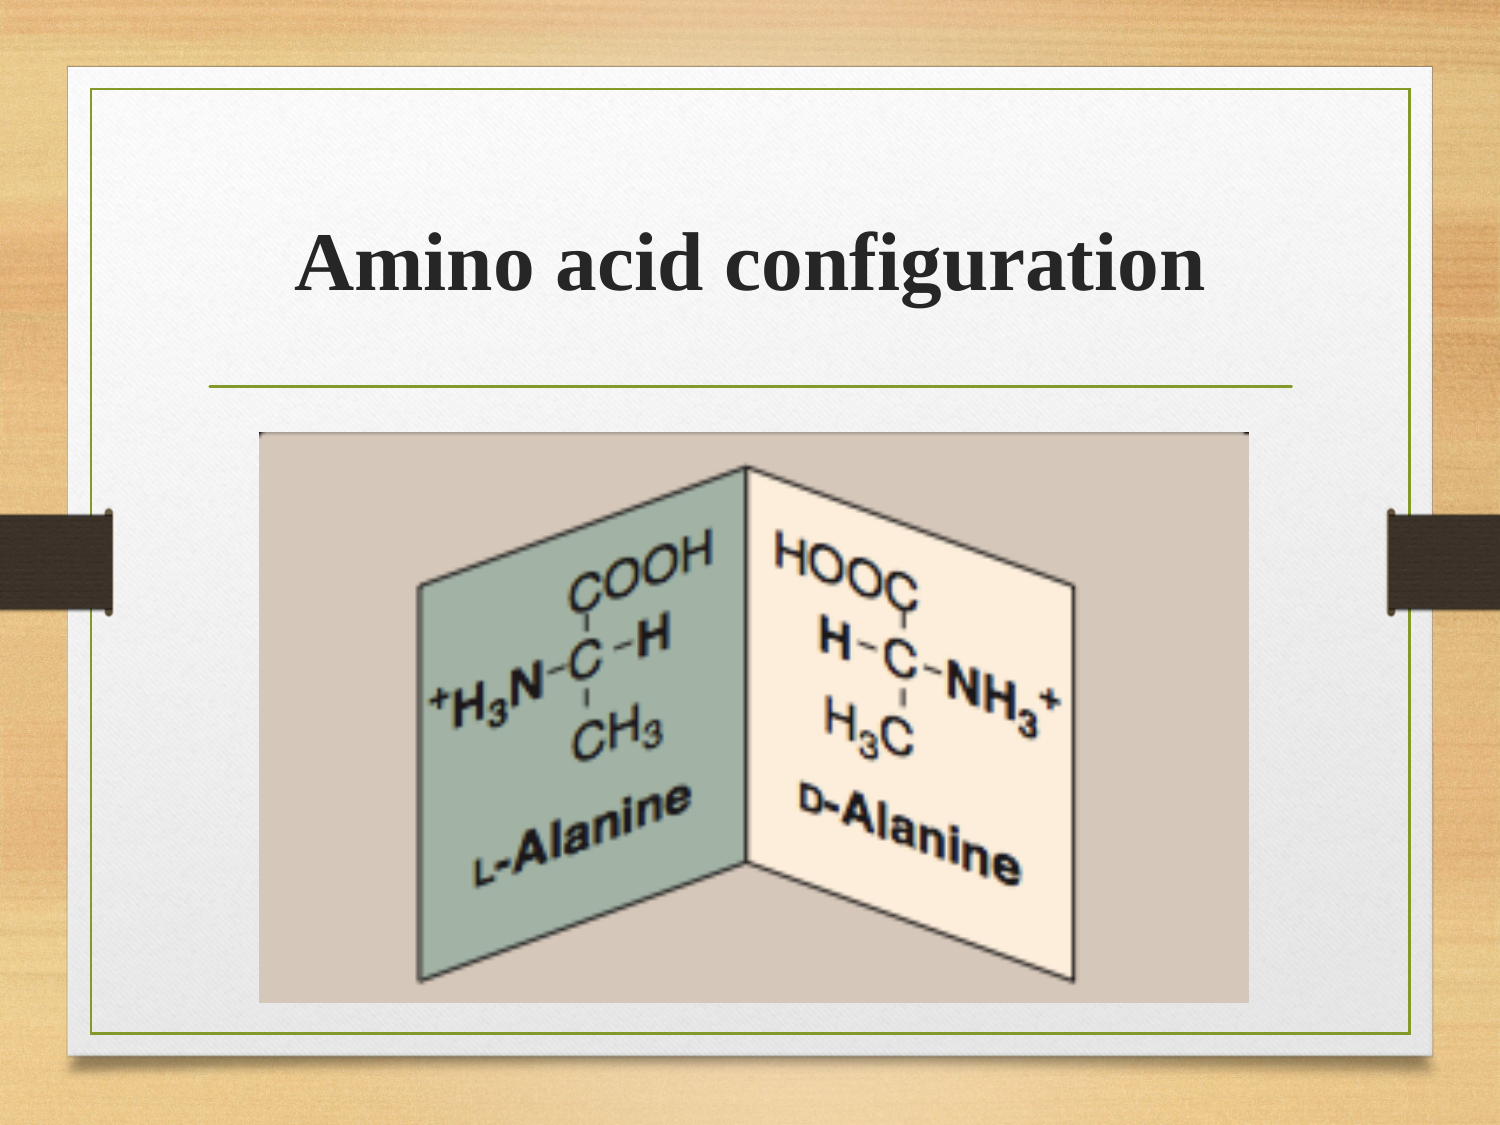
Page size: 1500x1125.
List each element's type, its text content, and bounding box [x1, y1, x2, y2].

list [259, 432, 1249, 1003]
title Amino acid configuration [193, 150, 1309, 365]
picture [0, 0, 1500, 1125]
